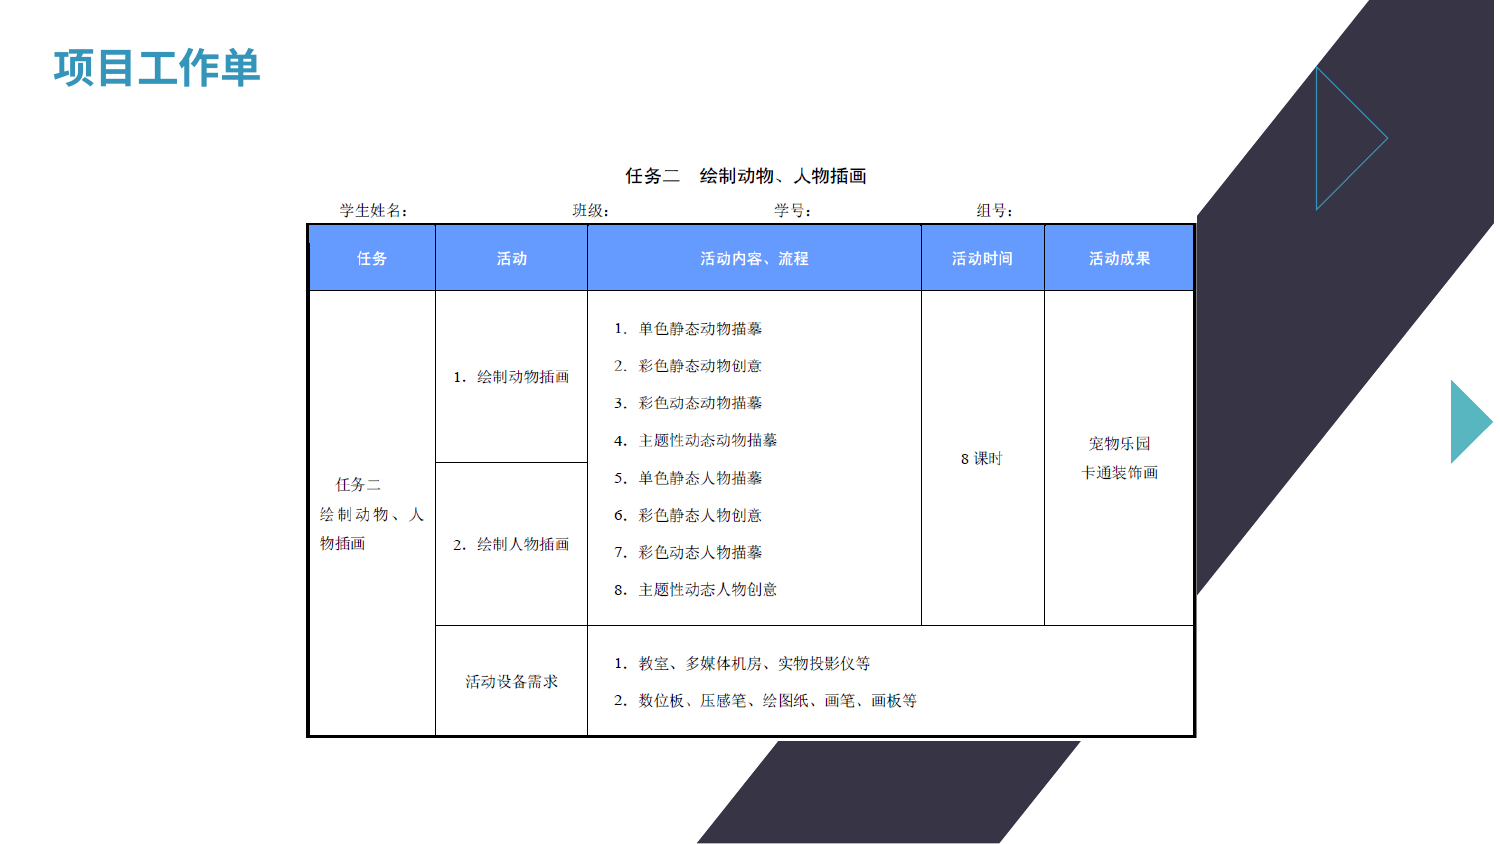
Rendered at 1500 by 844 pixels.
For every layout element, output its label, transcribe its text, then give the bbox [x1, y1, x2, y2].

text_box 项目工作单 [53, 41, 263, 92]
picture [303, 161, 1197, 741]
text_box [1451, 379, 1494, 464]
text_box [1316, 66, 1388, 210]
text_box [694, 741, 1083, 844]
text_box [1197, 0, 1495, 598]
